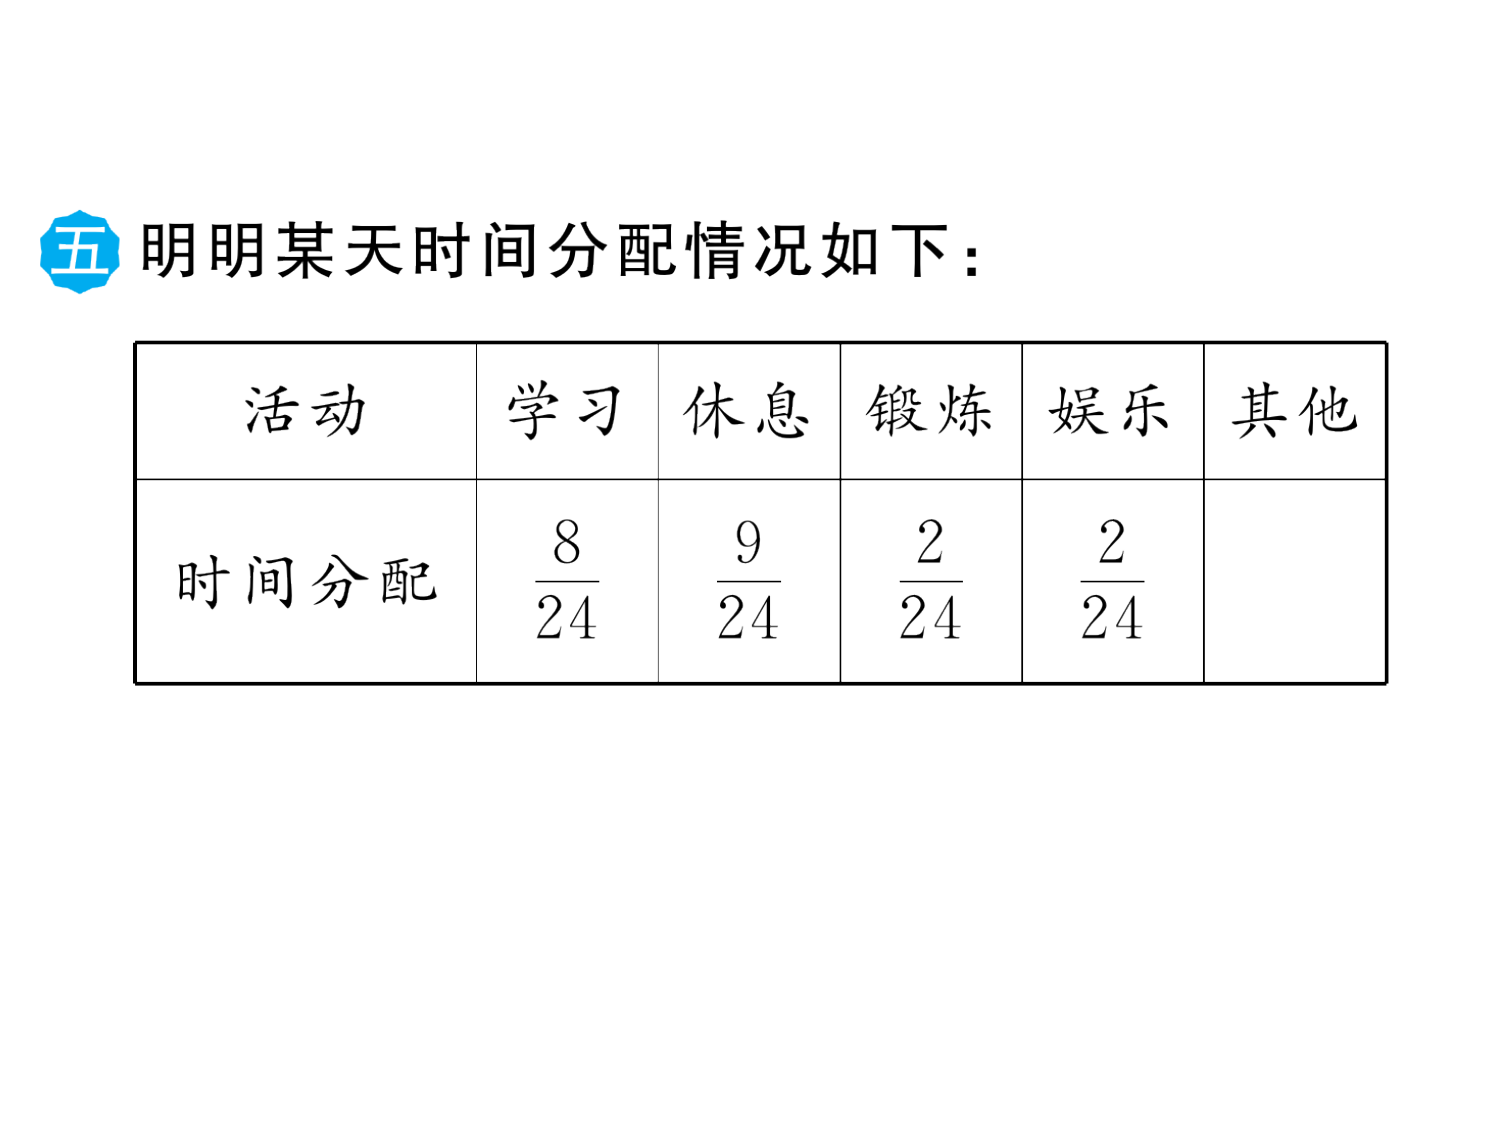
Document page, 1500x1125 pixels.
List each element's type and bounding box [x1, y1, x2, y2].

picture [35, 177, 1453, 696]
